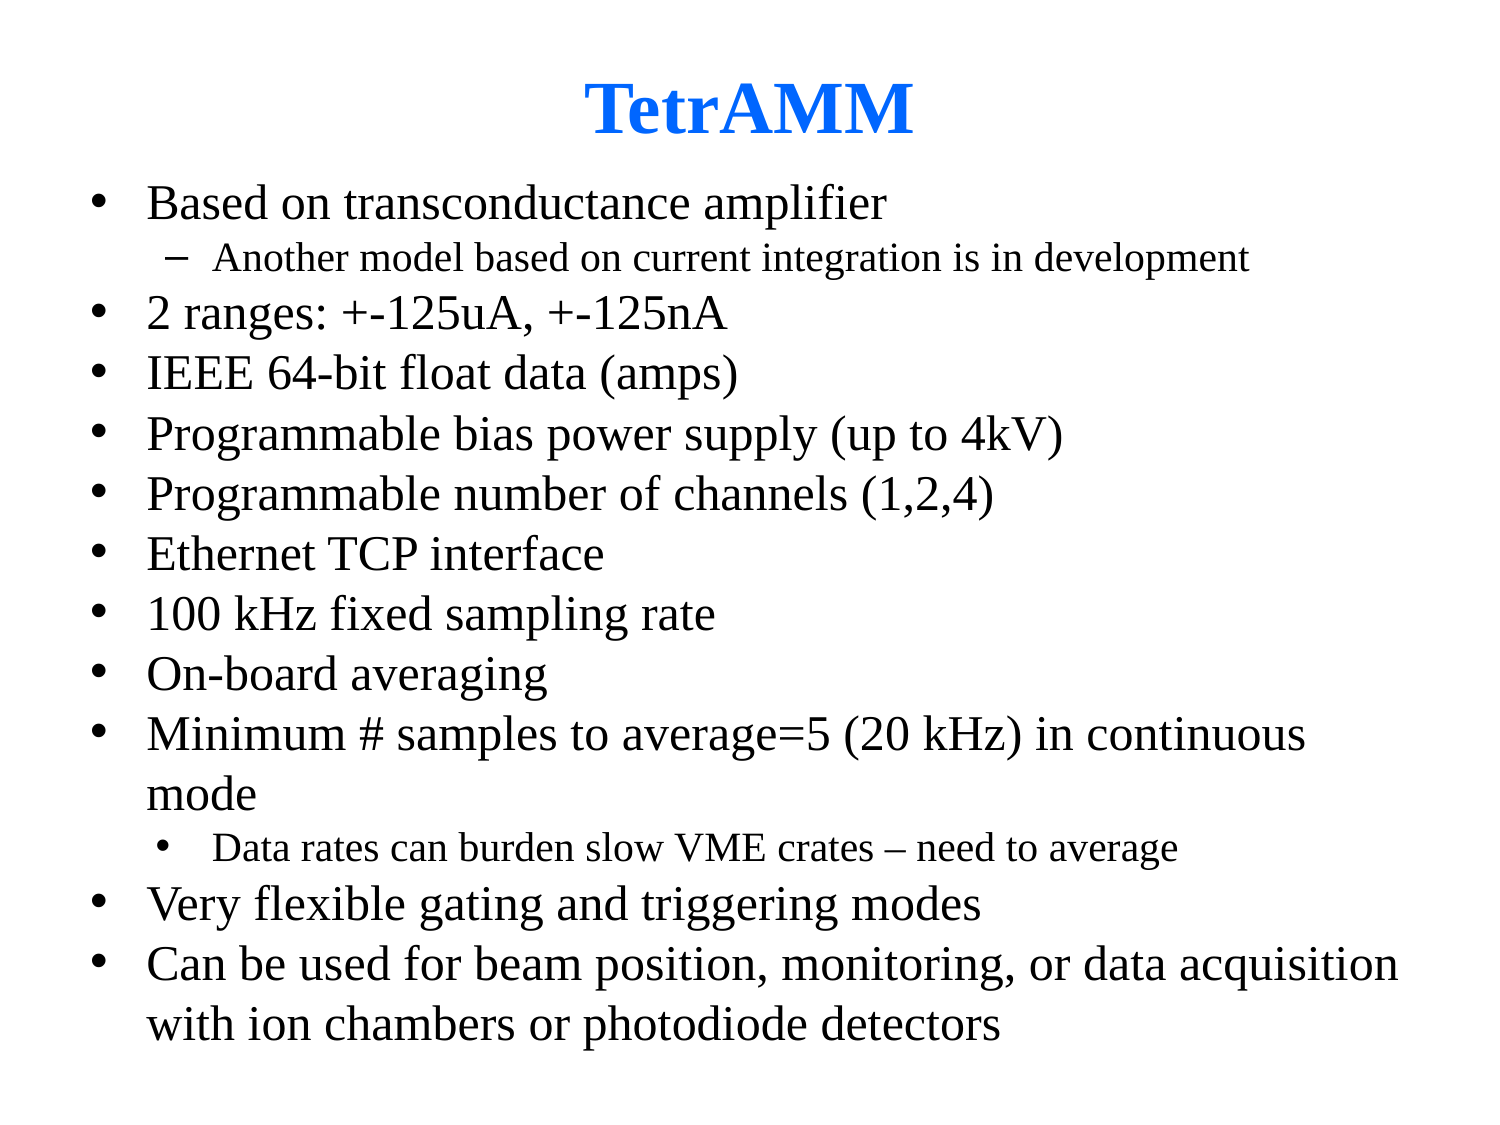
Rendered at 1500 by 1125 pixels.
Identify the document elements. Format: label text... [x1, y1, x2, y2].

title TetrAMM [75, 45, 1425, 162]
list Based on transconductance amplifier Another model based on current integration is in development 2 ranges: +-125uA, +-125nA IEEE 64-bit float data (amps) Programmable bias power supply (up to 4kV) Programmable number of channels (1,2,4) Ethernet TCP interface 100 kHz fixed sampling rate On-board averaging Minimum # samples to average=5 (20 kHz) in continuous mode Data rates can burden slow VME crates – need to average Very flexible gating and triggering modes Can be used for beam position, monitoring, or data acquisition with ion chambers or photodiode detectors [75, 162, 1425, 955]
